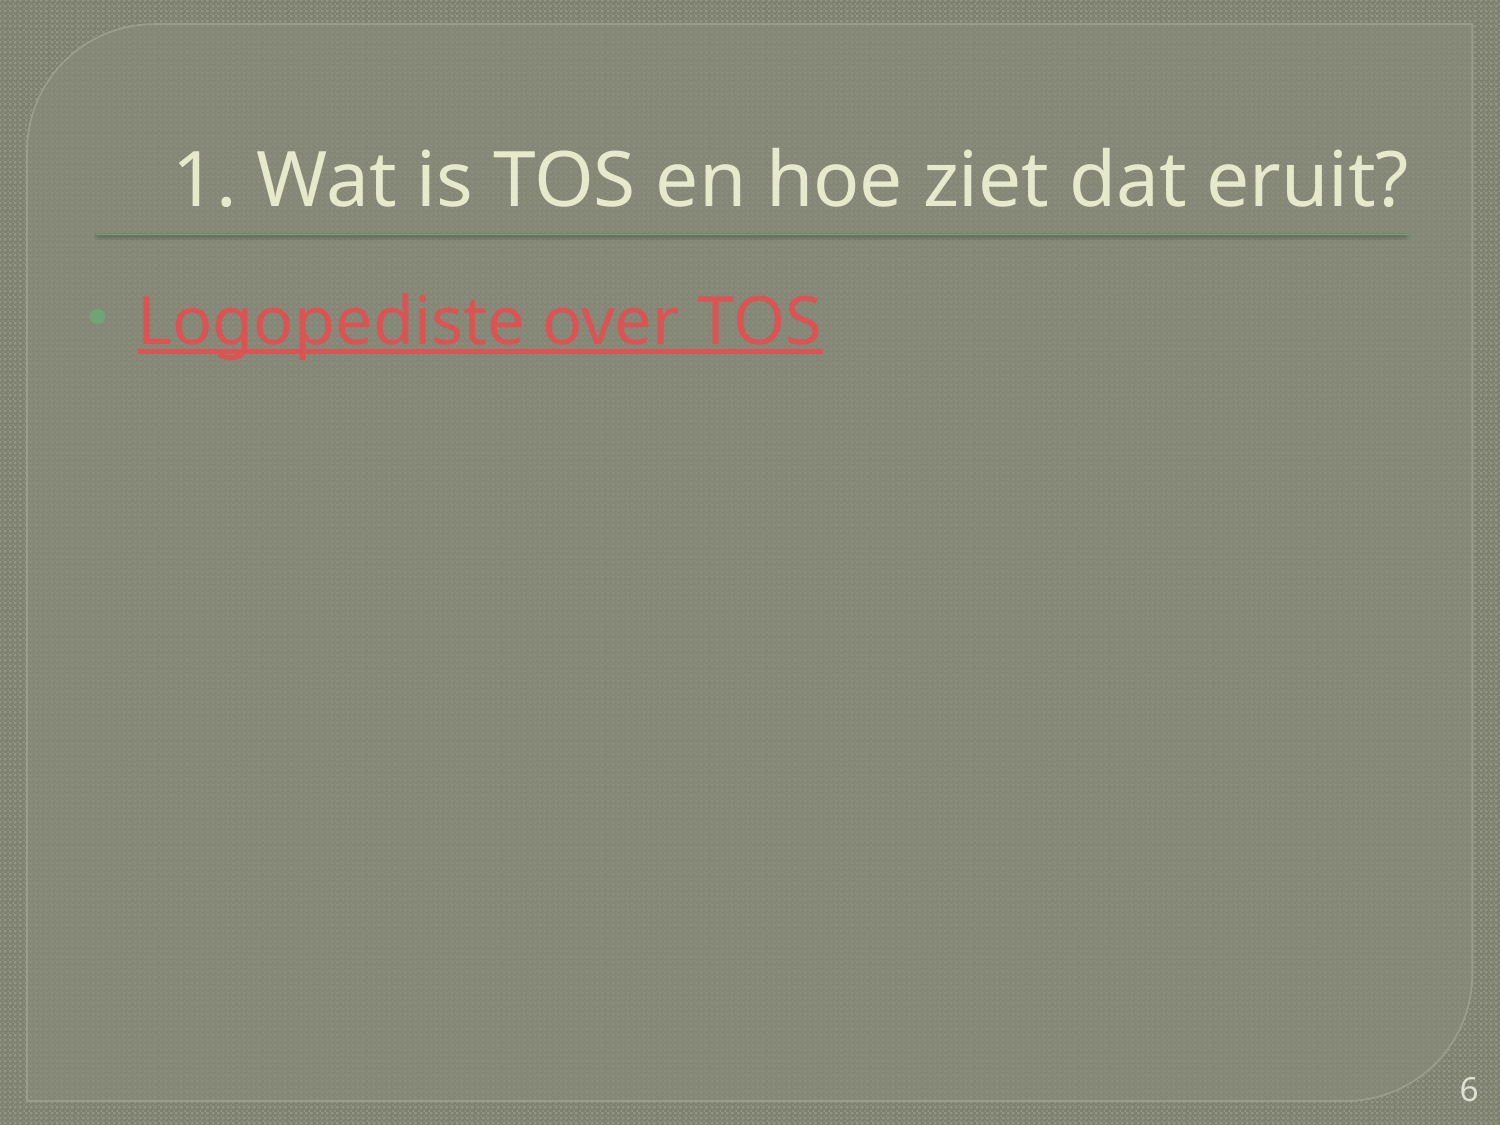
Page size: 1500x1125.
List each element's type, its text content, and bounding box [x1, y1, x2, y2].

title 1. Wat is TOS en hoe ziet dat eruit? [75, 41, 1425, 230]
slide_number 6 [1417, 1068, 1494, 1114]
list Logopediste over TOS [75, 270, 1425, 1013]
